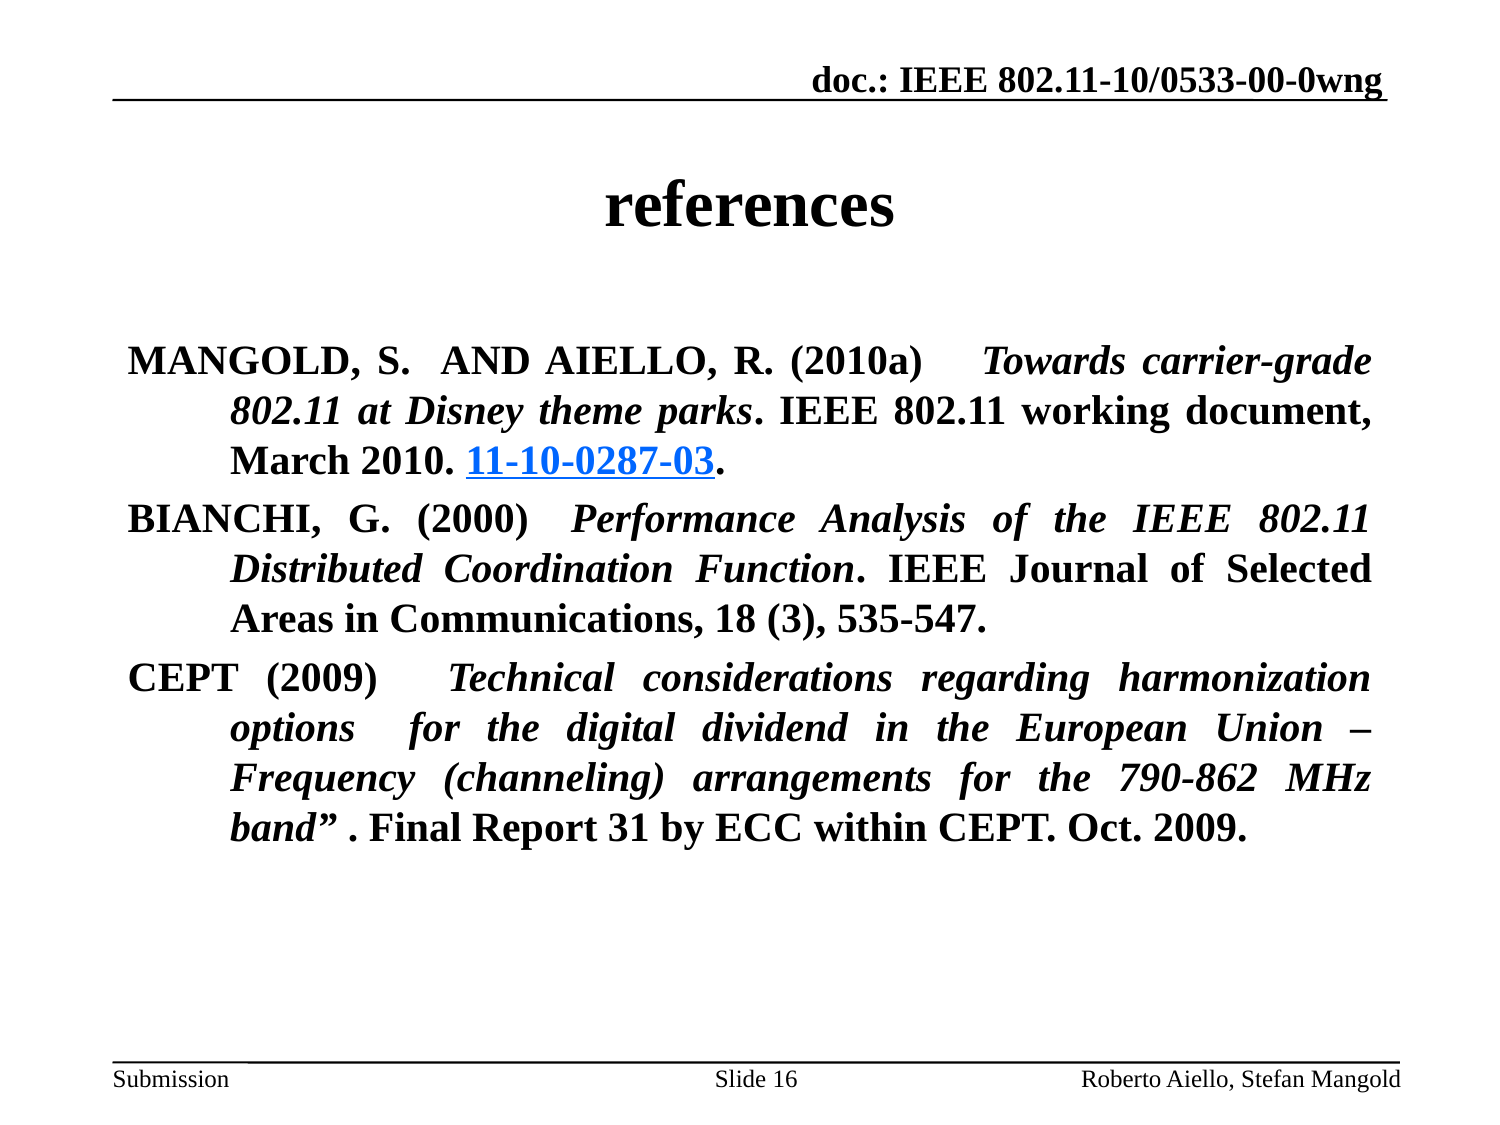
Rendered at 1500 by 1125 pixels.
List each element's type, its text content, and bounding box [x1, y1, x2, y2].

slide_number Slide 16 [712, 1061, 801, 1093]
footer Roberto Aiello, Stefan Mangold [1076, 1061, 1402, 1093]
list MANGOLD, S. AND AIELLO, R. (2010a) Towards carrier-grade 802.11 at Disney theme parks. IEEE 802.11 working document, March 2010. 11-10-0287-03. BIANCHI, G. (2000) Performance Analysis of the IEEE 802.11 Distributed Coordination Function. IEEE Journal of Selected Areas in Communications, 18 (3), 535-547. CEPT (2009) Technical considerations regarding harmonization options for the digital dividend in the European Union – Frequency (channeling) arrangements for the 790-862 MHz band” . Final Report 31 by ECC within CEPT. Oct. 2009. [112, 324, 1388, 1001]
title references [112, 112, 1388, 288]
